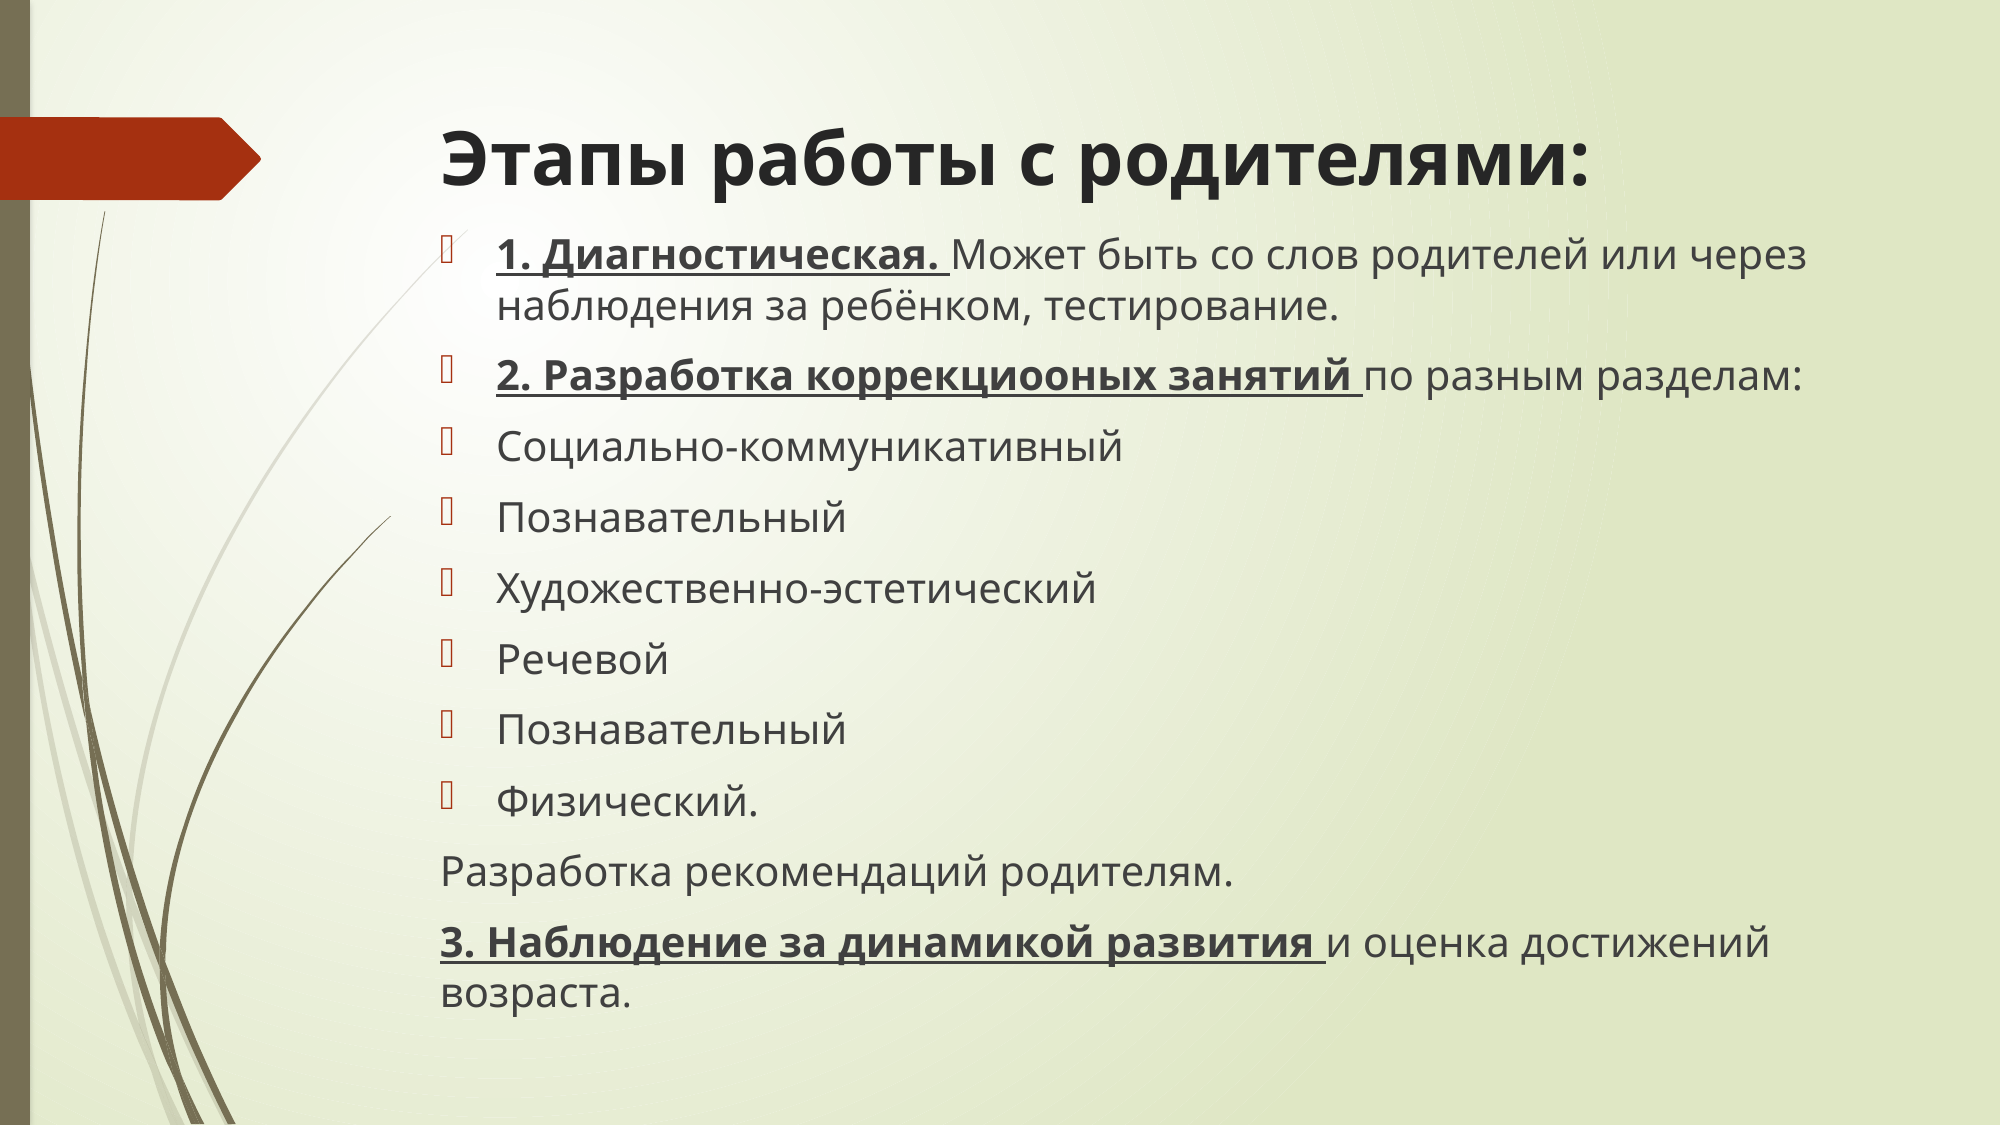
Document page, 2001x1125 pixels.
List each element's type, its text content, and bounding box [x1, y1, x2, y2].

title Этапы работы с родителями: [425, 102, 1888, 220]
list 1. Диагностическая. Может быть со слов родителей или через наблюдения за ребёнком, тестирование. 2. Разработка коррекциооных занятий по разным разделам: Социально-коммуникативный Познавательный Художественно-эстетический Речевой Познавательный Физический. Разработка рекомендаций родителям. 3. Наблюдение за динамикой развития и оценка достижений возраста. [424, 220, 1888, 1104]
